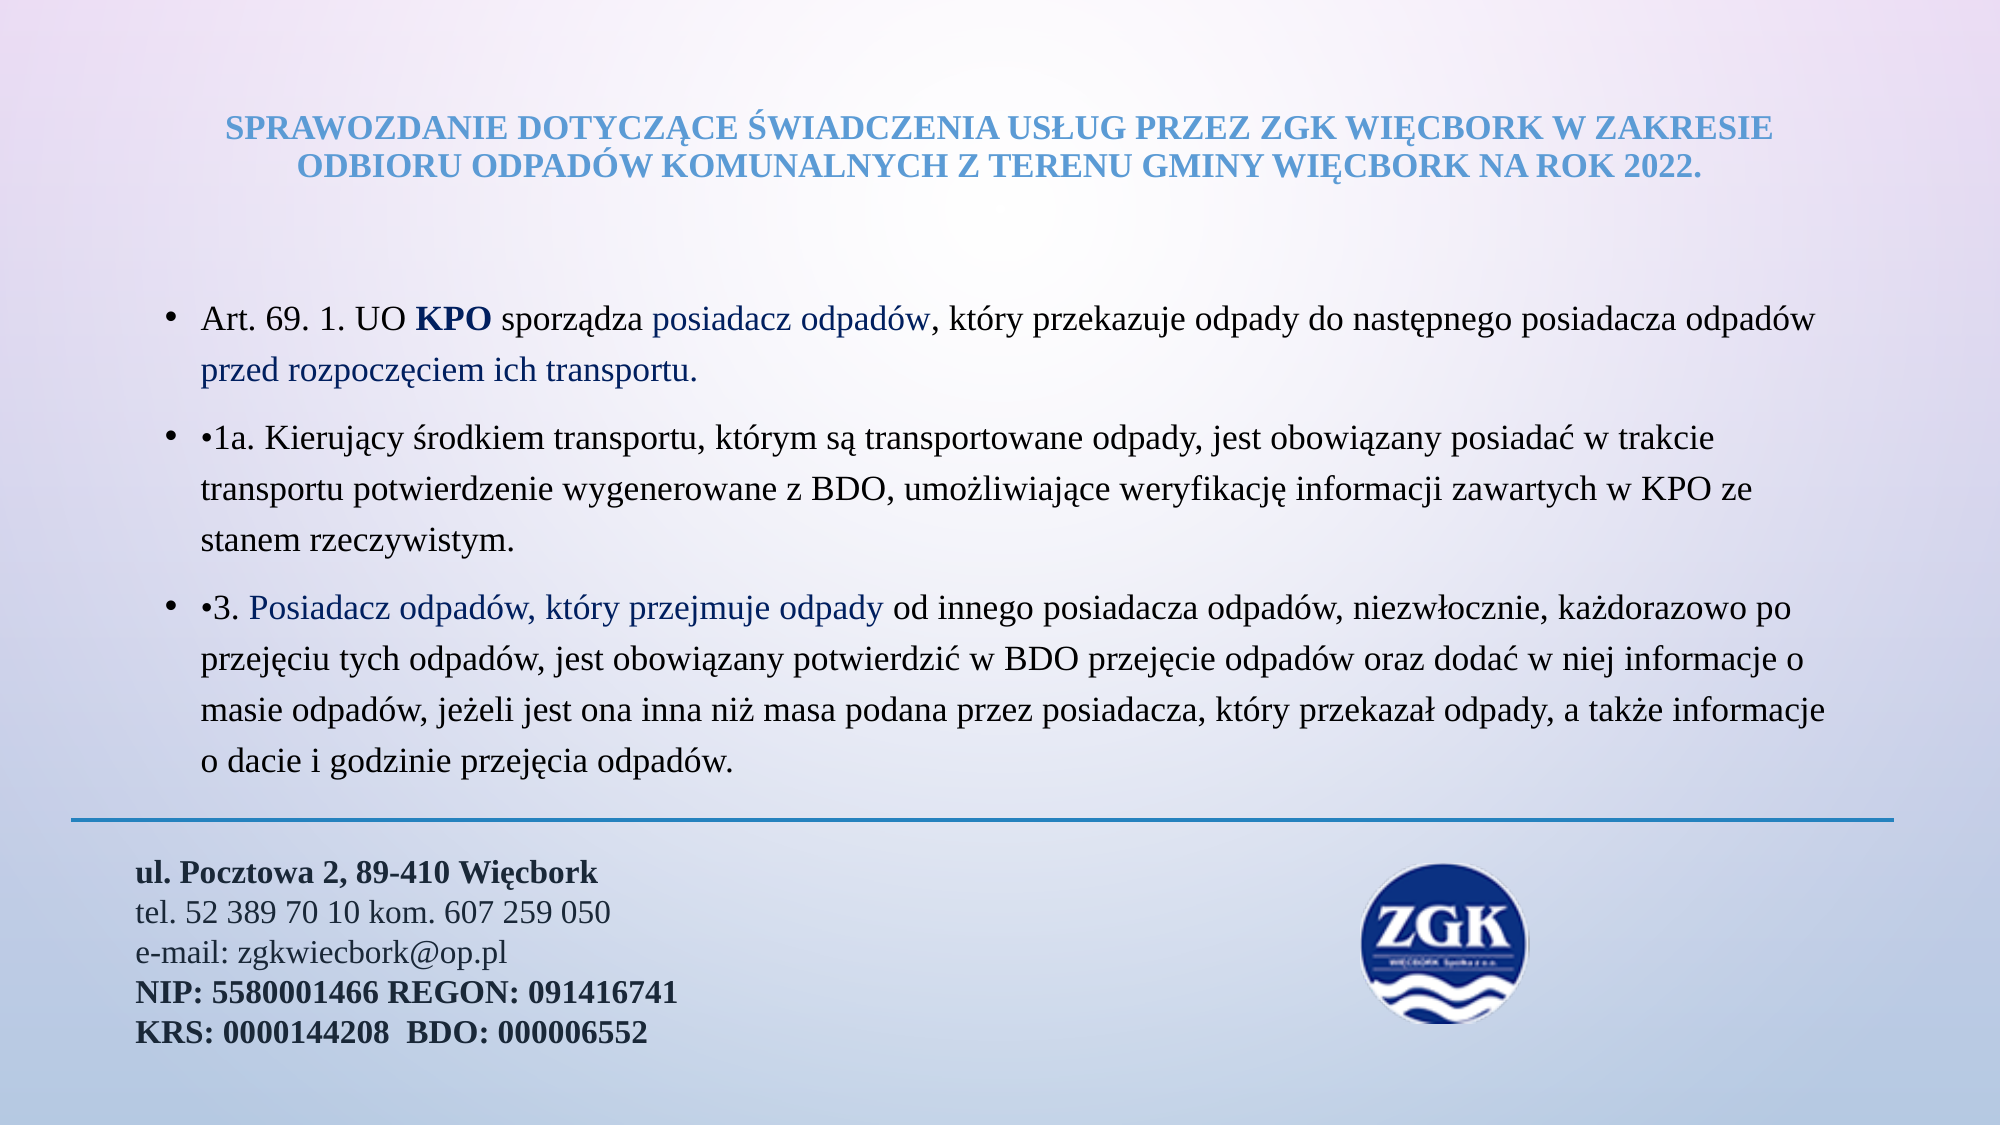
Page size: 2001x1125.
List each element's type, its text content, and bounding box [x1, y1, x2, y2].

list Art. 69. 1. UO KPO sporządza posiadacz odpadów, który przekazuje odpady do następnego posiadacza odpadów przed rozpoczęciem ich transportu. •1a. Kierujący środkiem transportu, którym są transportowane odpady, jest obowiązany posiadać w trakcie transportu potwierdzenie wygenerowane z BDO, umożliwiające weryfikację informacji zawartych w KPO ze stanem rzeczywistym. •3. Posiadacz odpadów, który przejmuje odpady od innego posiadacza odpadów, niezwłocznie, każdorazowo po przejęciu tych odpadów, jest obowiązany potwierdzić w BDO przejęcie odpadów oraz dodać w niej informacje o masie odpadów, jeżeli jest ona inna niż masa podana przez posiadacza, który przekazał odpady, a także informacje o dacie i godzinie przejęcia odpadów. [149, 226, 1851, 788]
text_box ul. Pocztowa 2, 89-410 Więcbork tel. 52 389 70 10 kom. 607 259 050 e-mail: zgkwiecbork@op.pl NIP: 5580001466 REGON: 091416741 KRS: 0000144208 BDO: 000006552 [120, 843, 1121, 1058]
picture [0, 0, 2000, 1125]
title SPRAWOZDANIE DOTYCZĄCE ŚWIADCZENIA USŁUG PRZEZ ZGK WIĘCBORK W ZAKRESIE ODBIORU ODPADÓW KOMUNALNYCH Z TERENU GMINY WIĘCBORK NA ROK 2022. [149, 101, 1851, 193]
